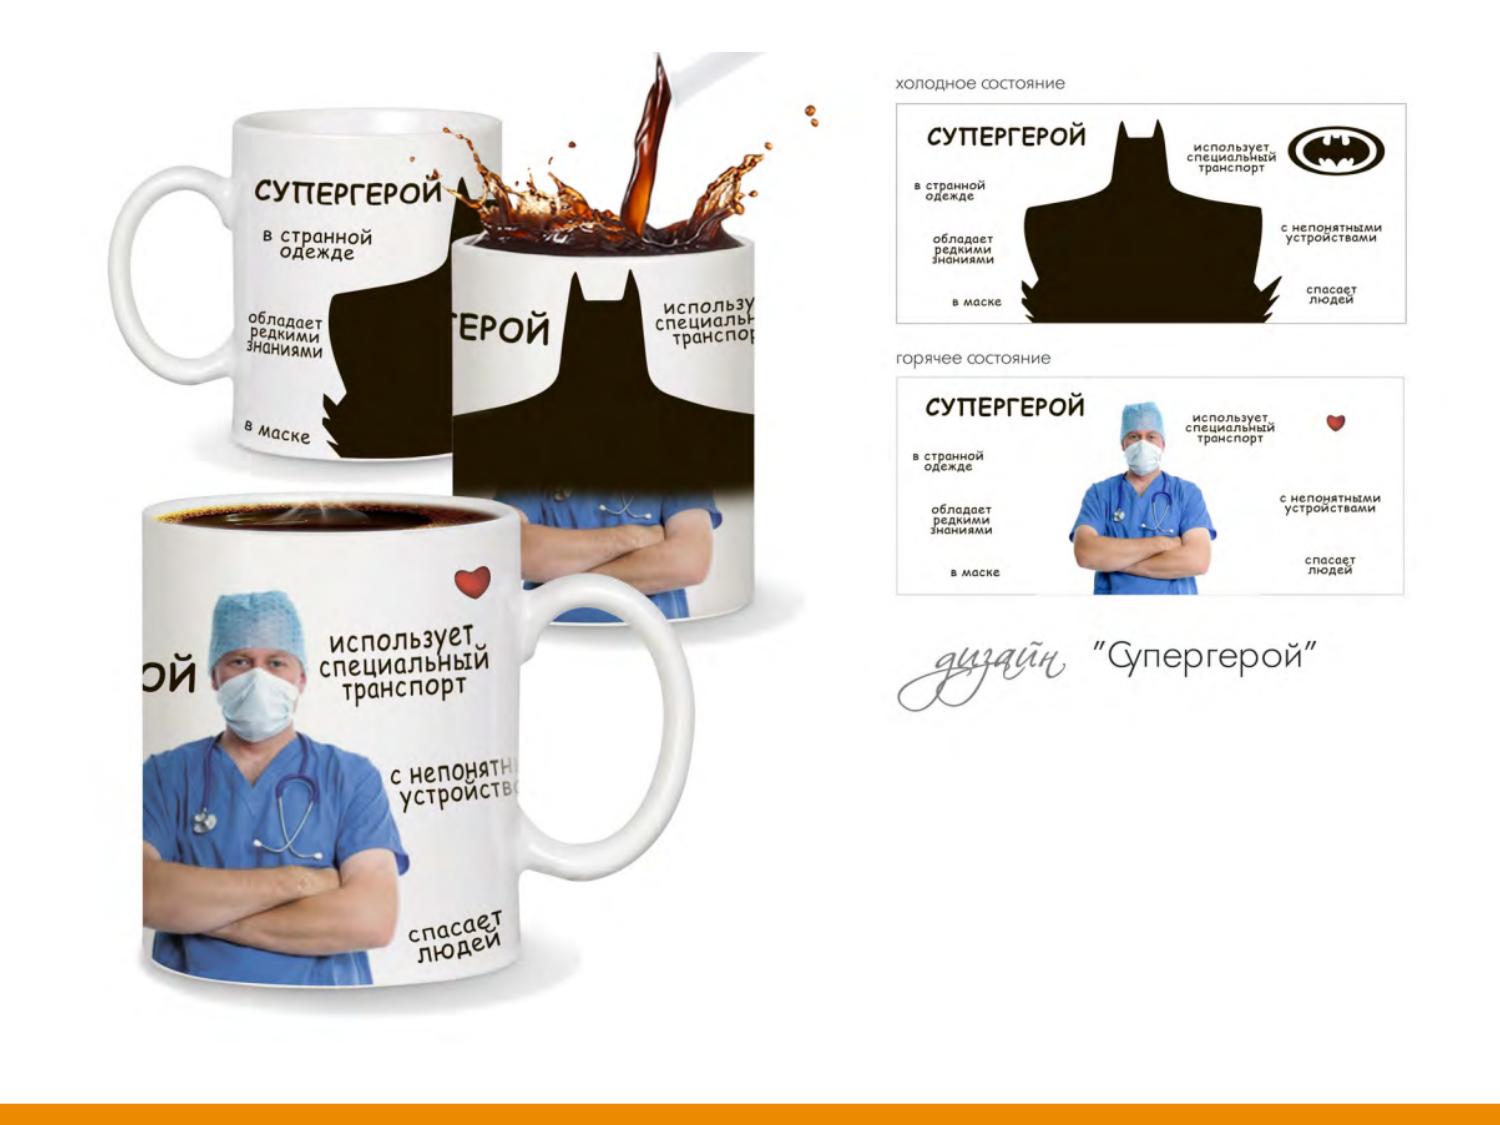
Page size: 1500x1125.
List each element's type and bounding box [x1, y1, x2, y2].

picture [46, 52, 1448, 1043]
